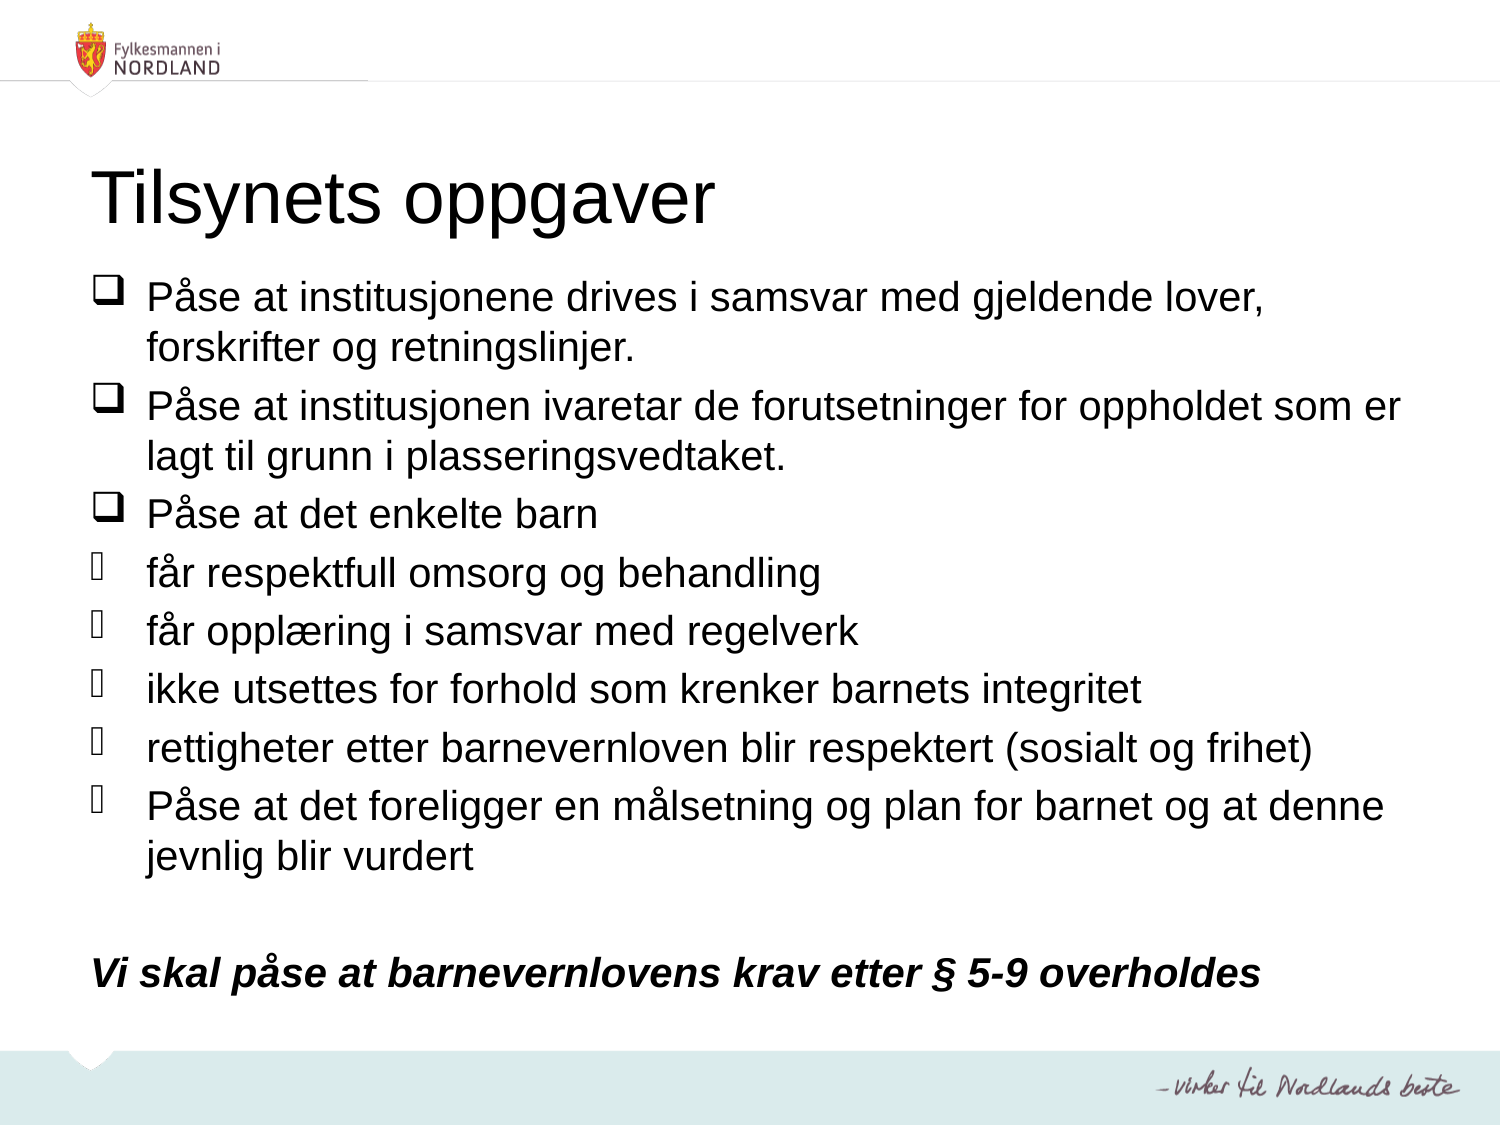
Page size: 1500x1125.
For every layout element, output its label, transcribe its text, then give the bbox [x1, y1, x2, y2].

picture [0, 1043, 1500, 1125]
list Påse at institusjonene drives i samsvar med gjeldende lover, forskrifter og retningslinjer. Påse at institusjonen ivaretar de forutsetninger for oppholdet som er lagt til grunn i plasseringsvedtaket. Påse at det enkelte barn får respektfull omsorg og behandling får opplæring i samsvar med regelverk ikke utsettes for forhold som krenker barnets integritet rettigheter etter barnevernloven blir respektert (sosialt og frihet) Påse at det foreligger en målsetning og plan for barnet og at denne jevnlig blir vurdert Vi skal påse at barnevernlovens krav etter § 5-9 overholdes [75, 262, 1425, 1005]
title Tilsynets oppgaver [75, 127, 1425, 260]
picture [0, 0, 1500, 108]
